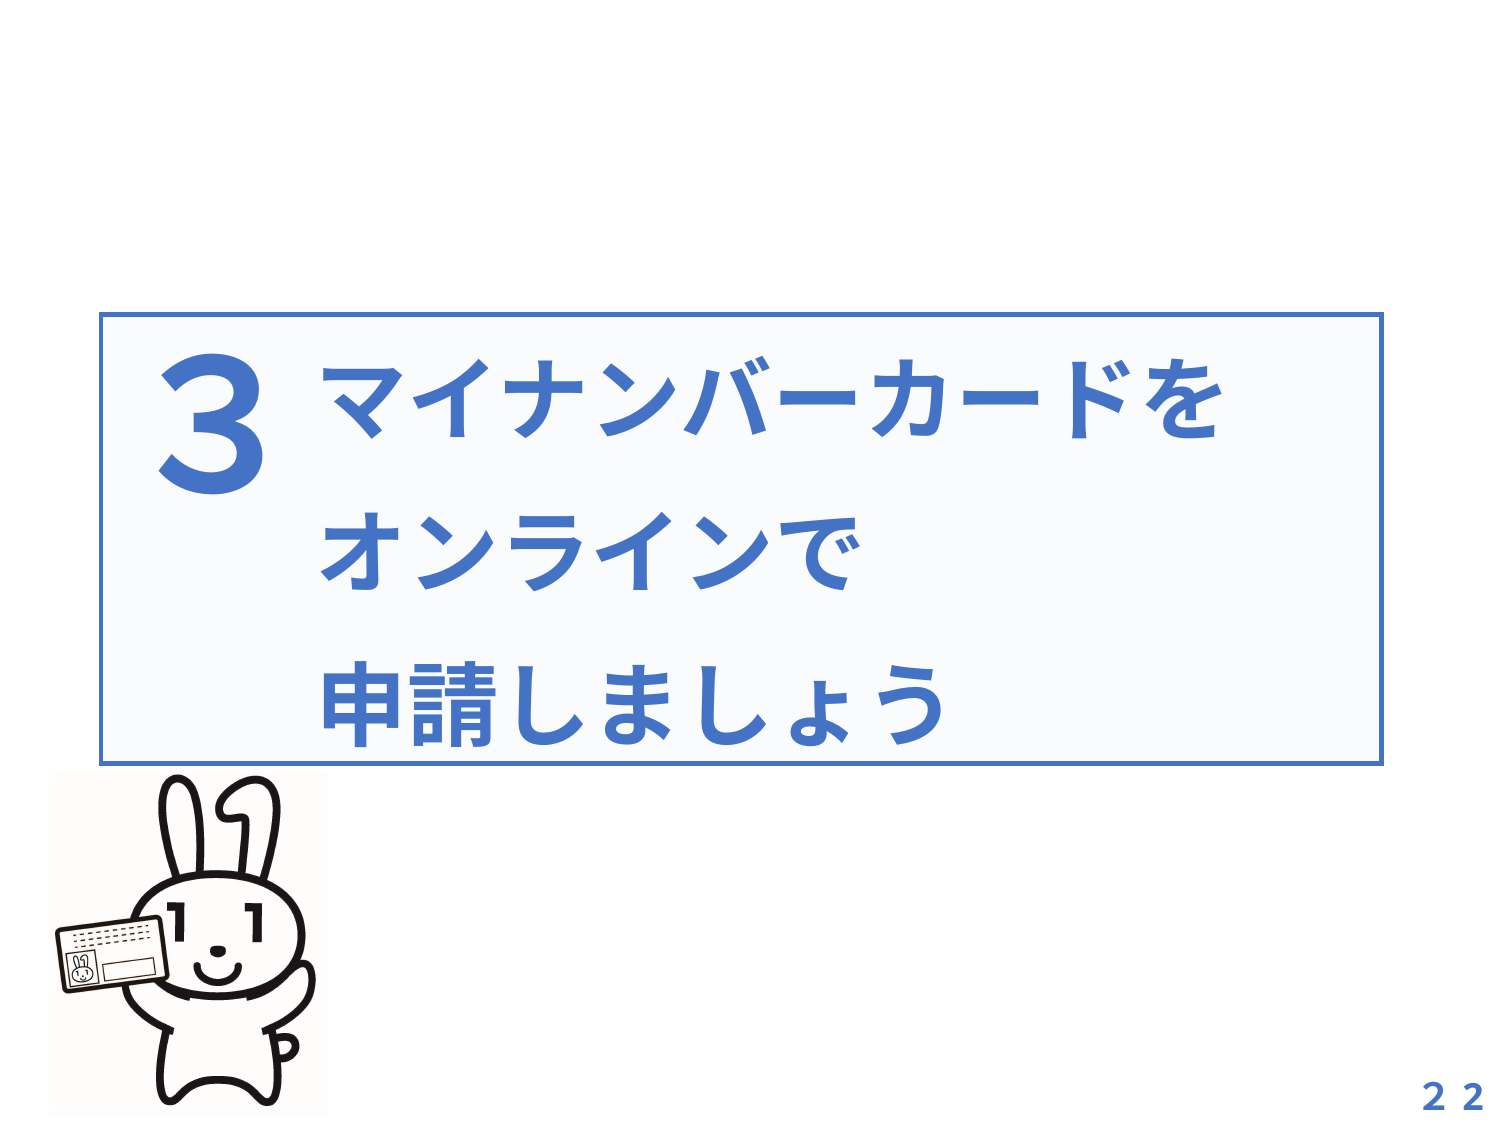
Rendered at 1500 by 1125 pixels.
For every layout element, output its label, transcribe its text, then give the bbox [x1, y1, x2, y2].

picture [49, 770, 328, 1114]
text_box ２2 [1399, 1065, 1500, 1125]
text_box ３ [86, 301, 342, 537]
text_box マイナンバーカードを オンラインで 申請しましょう [301, 379, 1387, 699]
